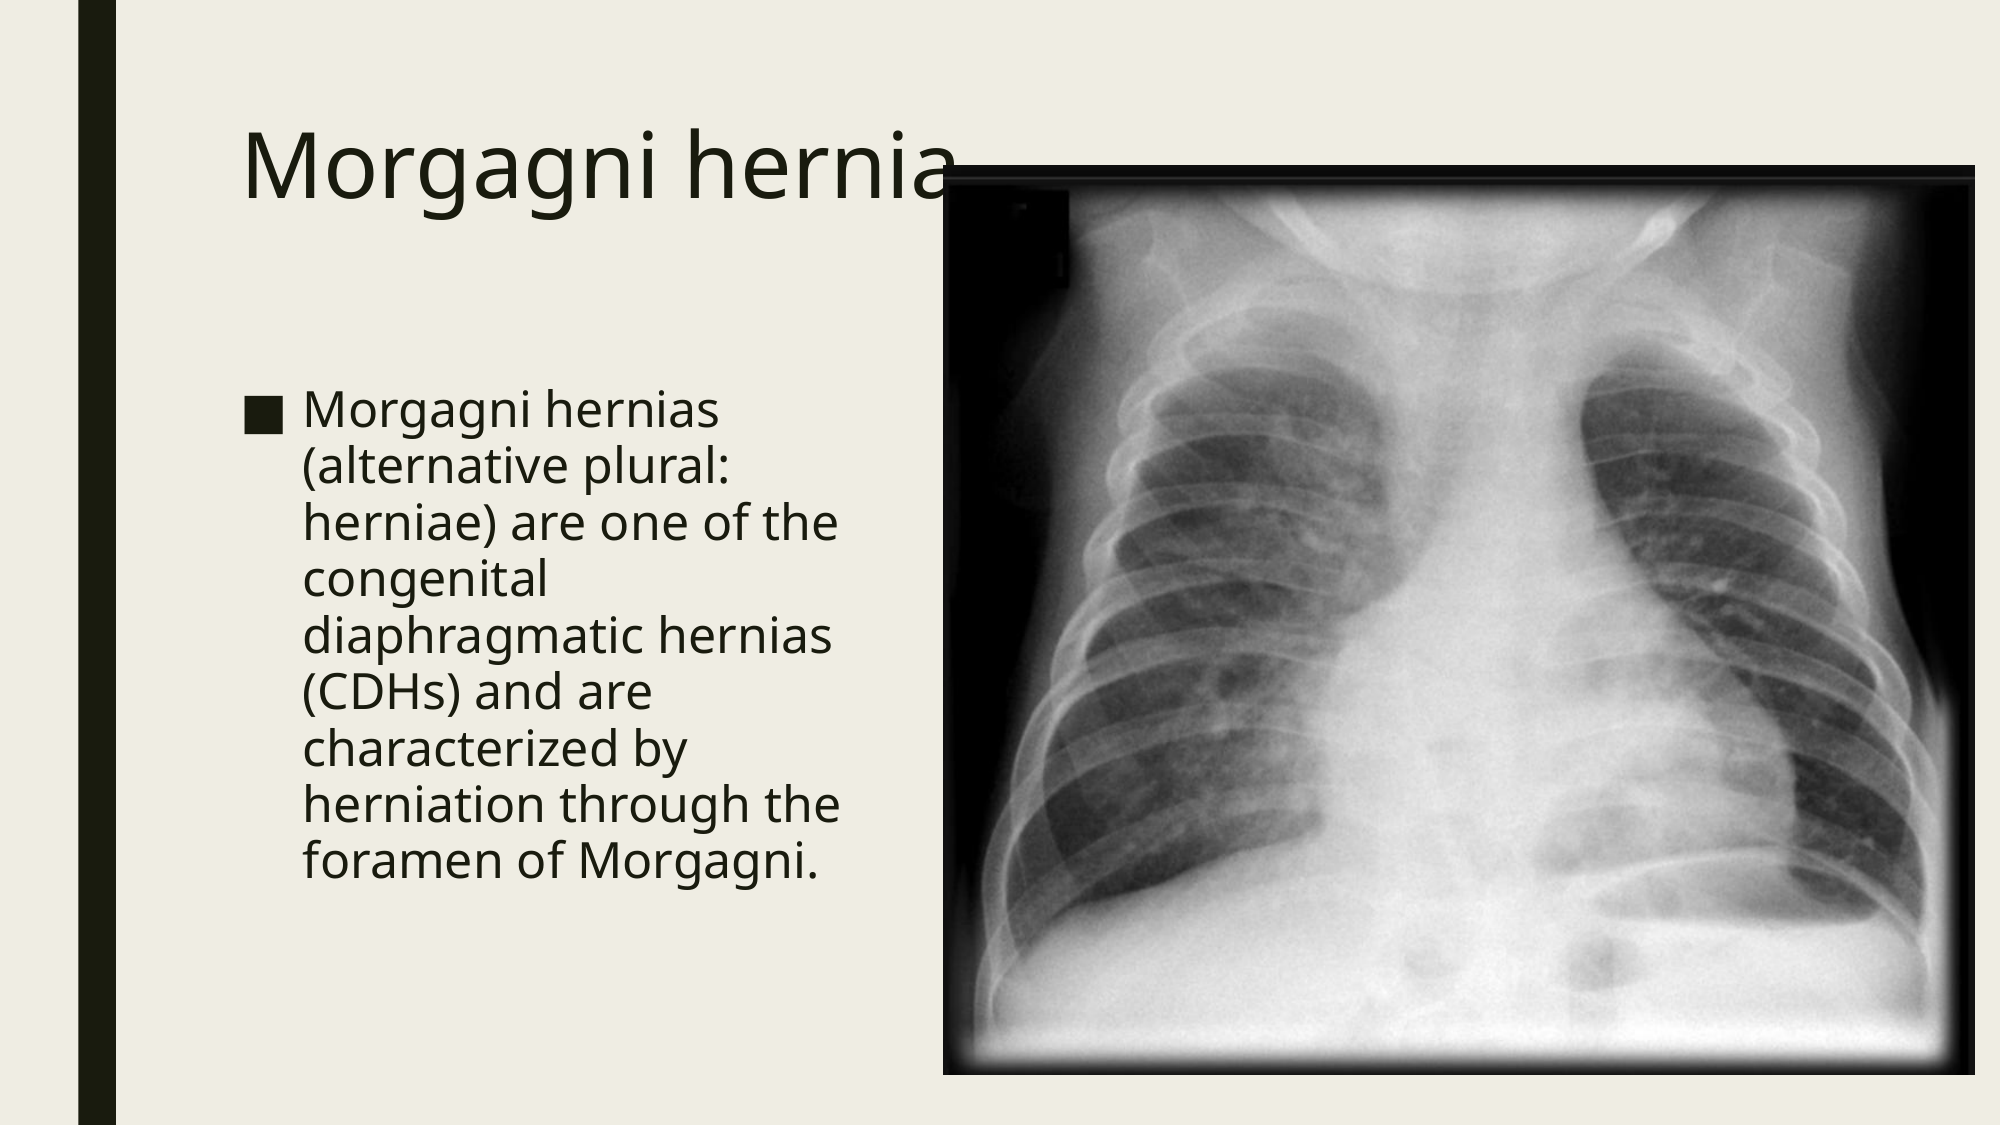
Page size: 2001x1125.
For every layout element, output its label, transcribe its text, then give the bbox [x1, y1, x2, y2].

picture [943, 165, 1975, 1075]
title Morgagni hernia [225, 112, 1800, 357]
list Morgagni hernias (alternative plural: herniae) are one of the congenital diaphragmatic hernias (CDHs) and are characterized by herniation through the foramen of Morgagni. [225, 375, 920, 1013]
